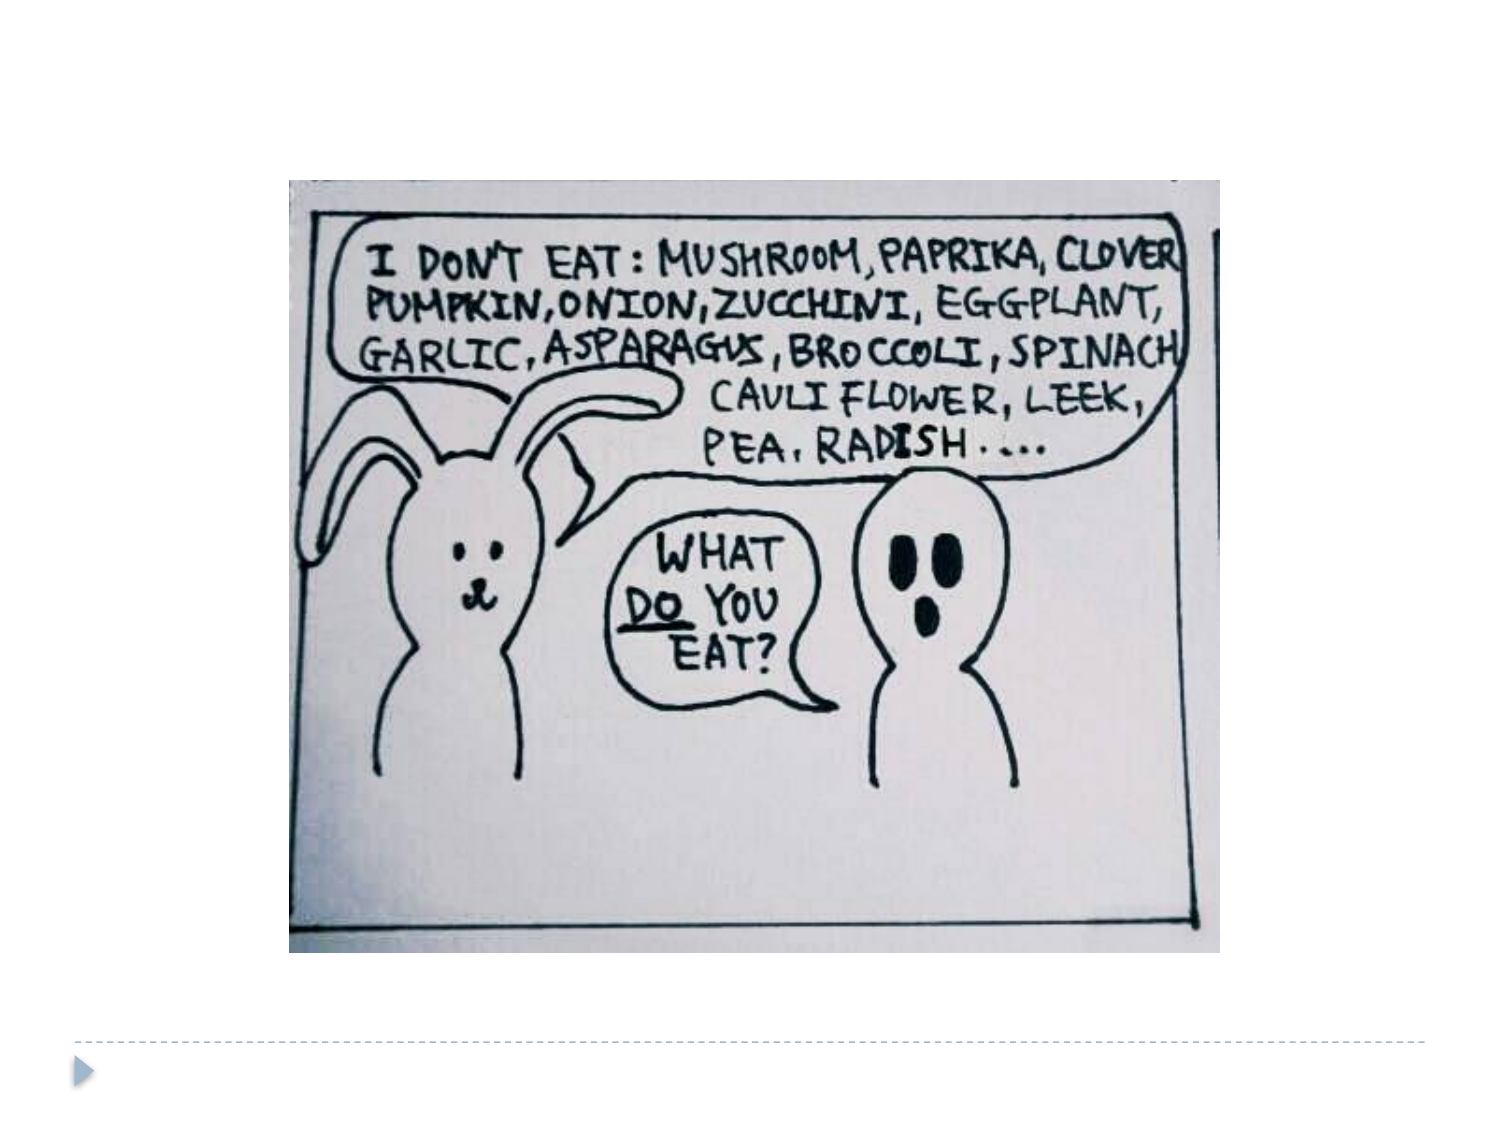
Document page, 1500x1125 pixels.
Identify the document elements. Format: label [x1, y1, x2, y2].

picture [288, 180, 1221, 953]
